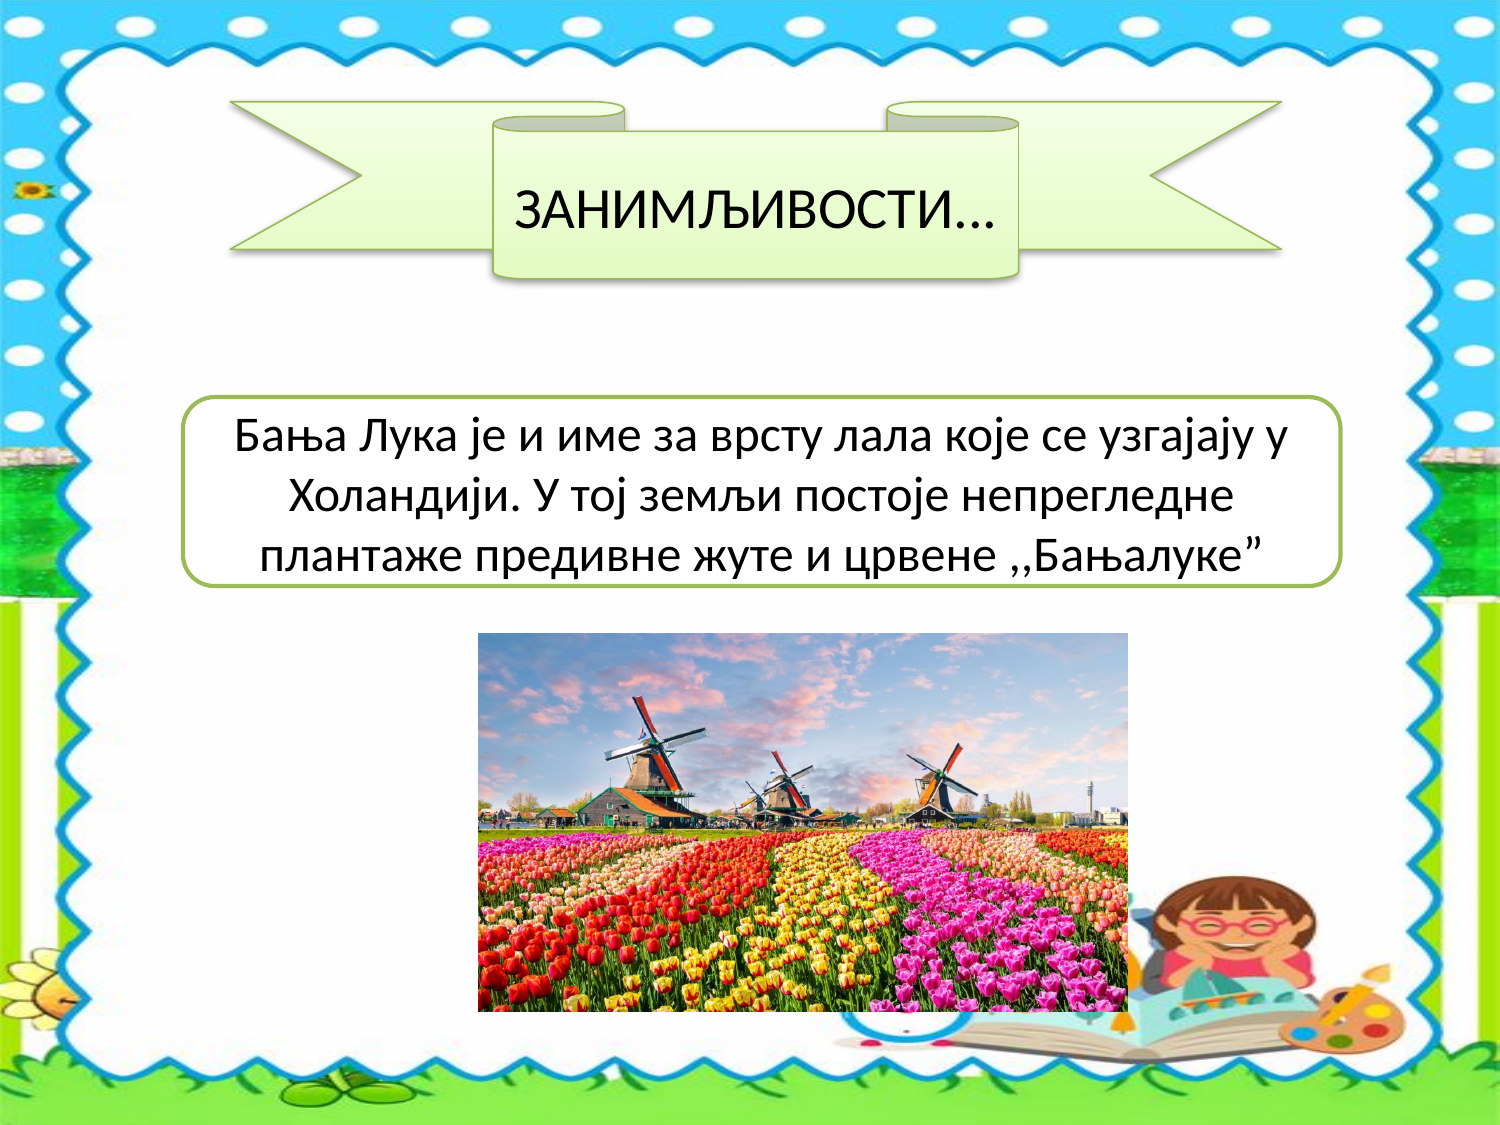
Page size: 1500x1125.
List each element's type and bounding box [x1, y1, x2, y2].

list [0, 0, 1500, 1125]
picture [478, 633, 1129, 1012]
